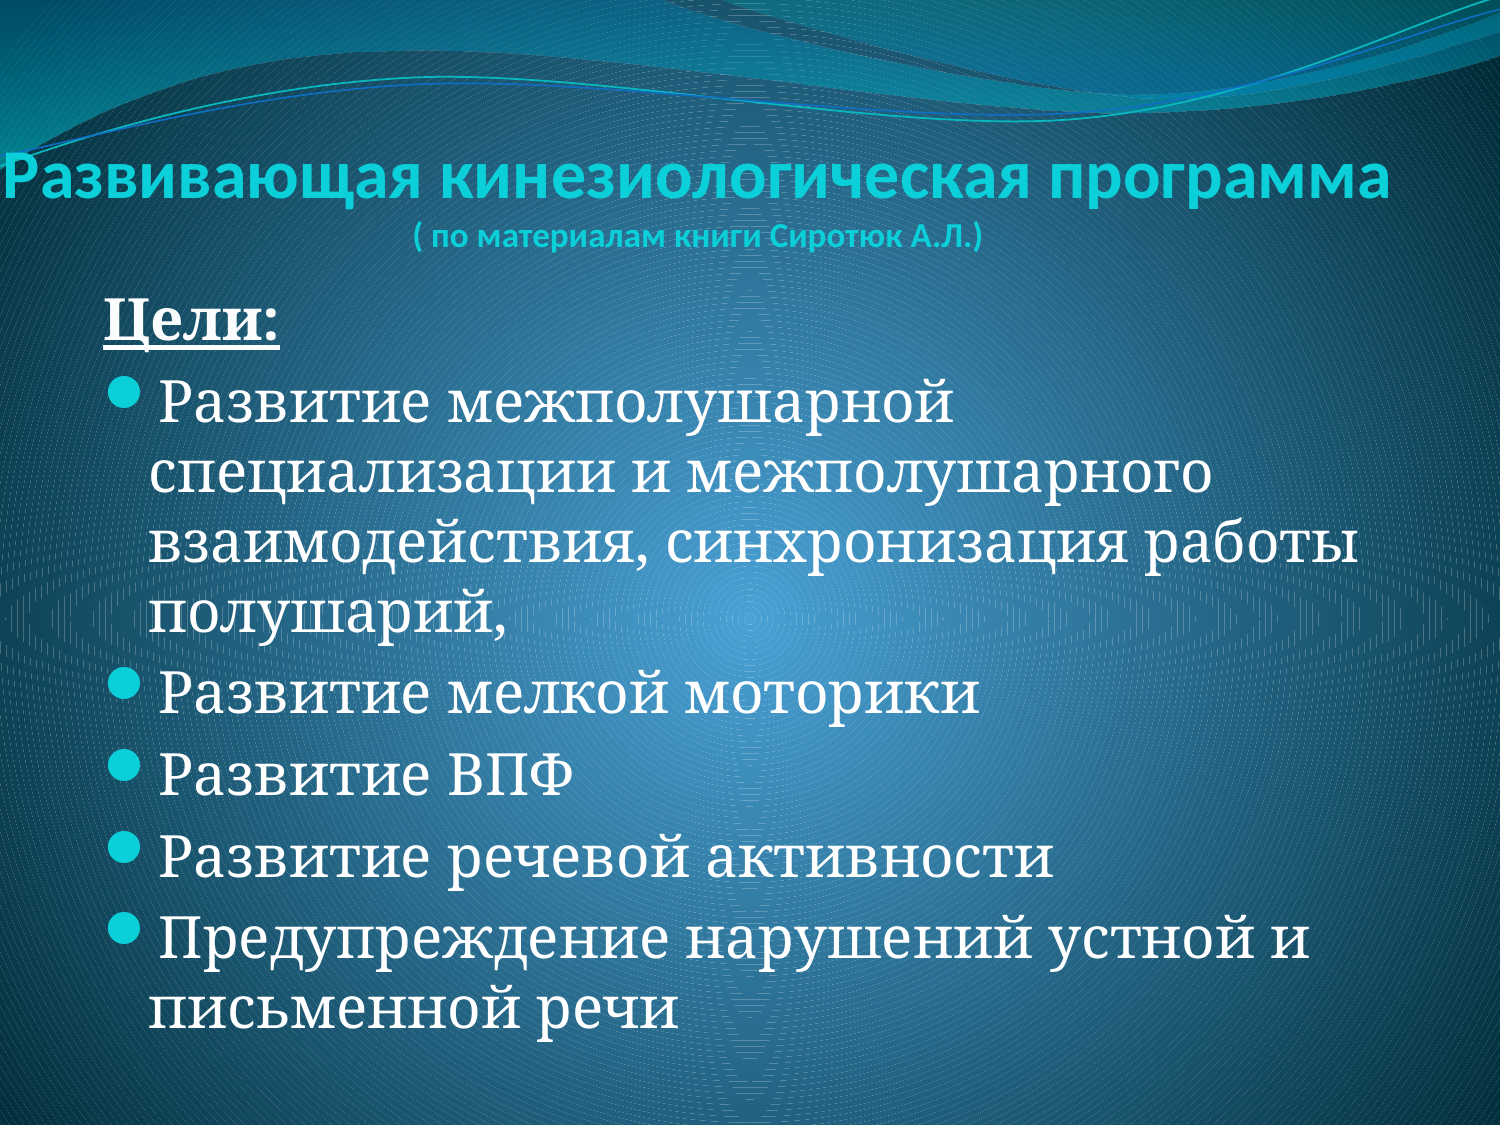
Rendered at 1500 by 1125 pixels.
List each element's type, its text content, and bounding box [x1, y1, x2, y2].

list Цели: Развитие межполушарной специализации и межполушарного взаимодействия, синхронизация работы полушарий, Развитие мелкой моторики Развитие ВПФ Развитие речевой активности Предупреждение нарушений устной и письменной речи [88, 275, 1402, 1071]
title Развивающая кинезиологическая программа ( по материалам книги Сиротюк А.Л.) [0, 37, 1397, 255]
